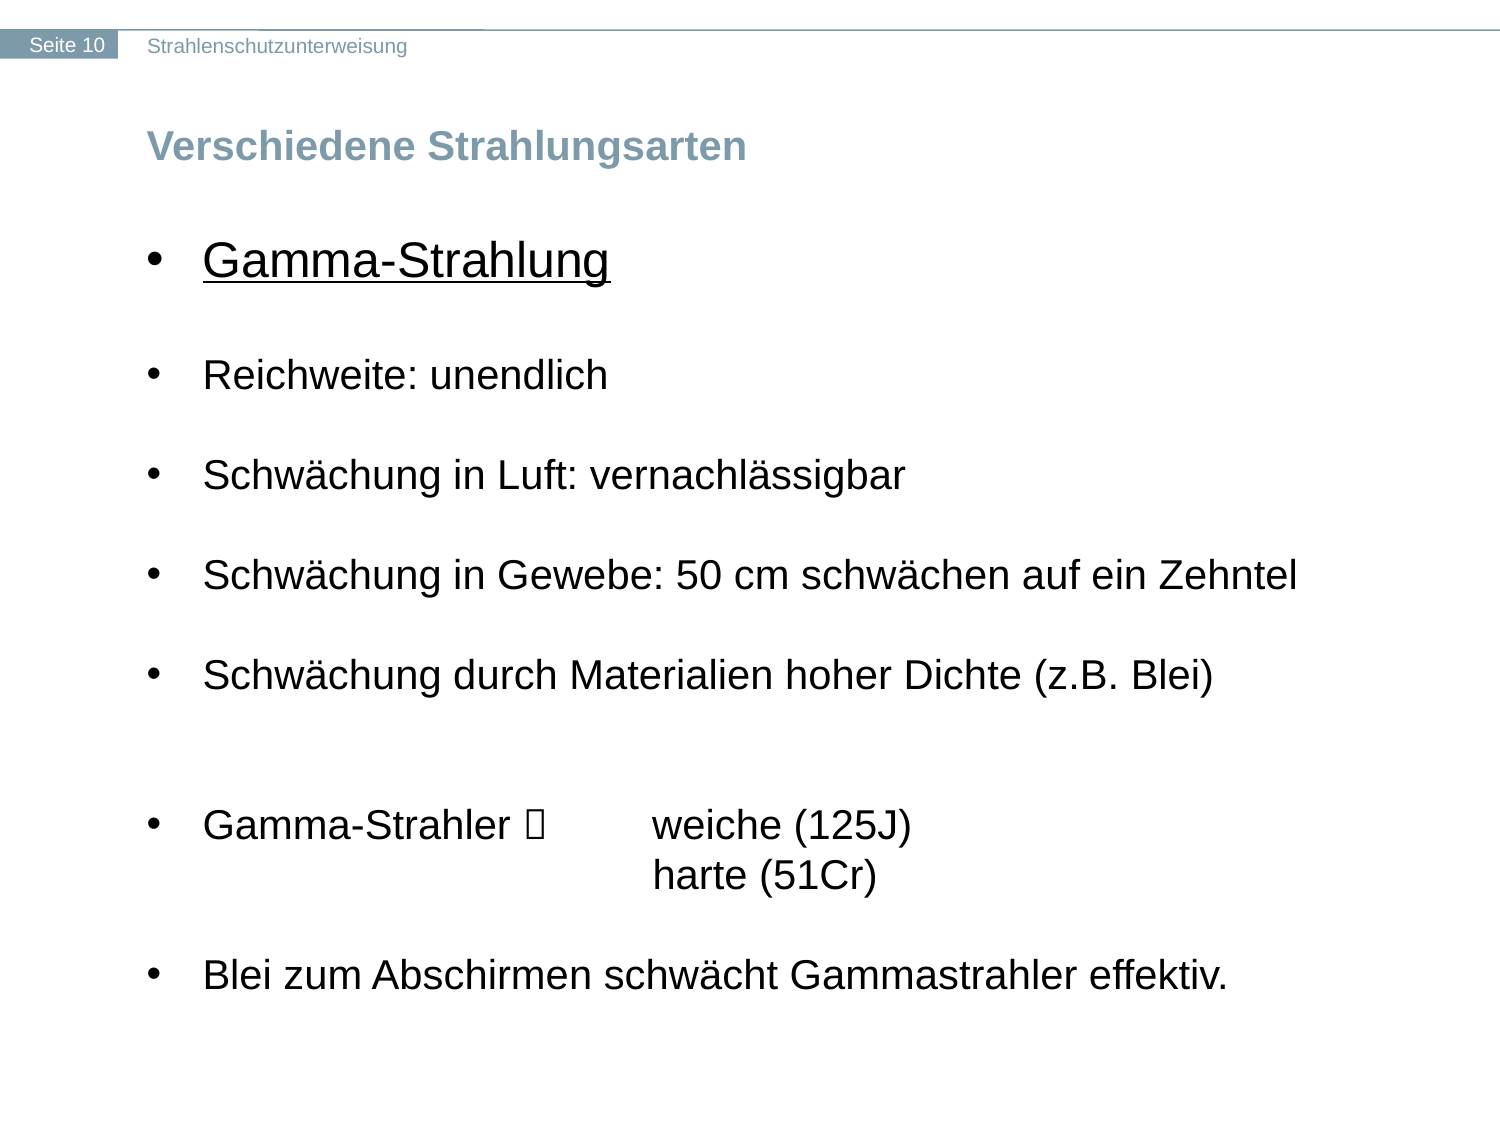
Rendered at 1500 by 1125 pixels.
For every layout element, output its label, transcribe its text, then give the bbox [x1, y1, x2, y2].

title Verschiedene Strahlungsarten [131, 90, 1412, 198]
list Gamma-Strahlung Reichweite: unendlich Schwächung in Luft: vernachlässigbar Schwächung in Gewebe: 50 cm schwächen auf ein Zehntel Schwächung durch Materialien hoher Dichte (z.B. Blei) Gamma-Strahler  weiche (125J) harte (51Cr) Blei zum Abschirmen schwächt Gammastrahler effektiv. [131, 220, 1370, 1053]
